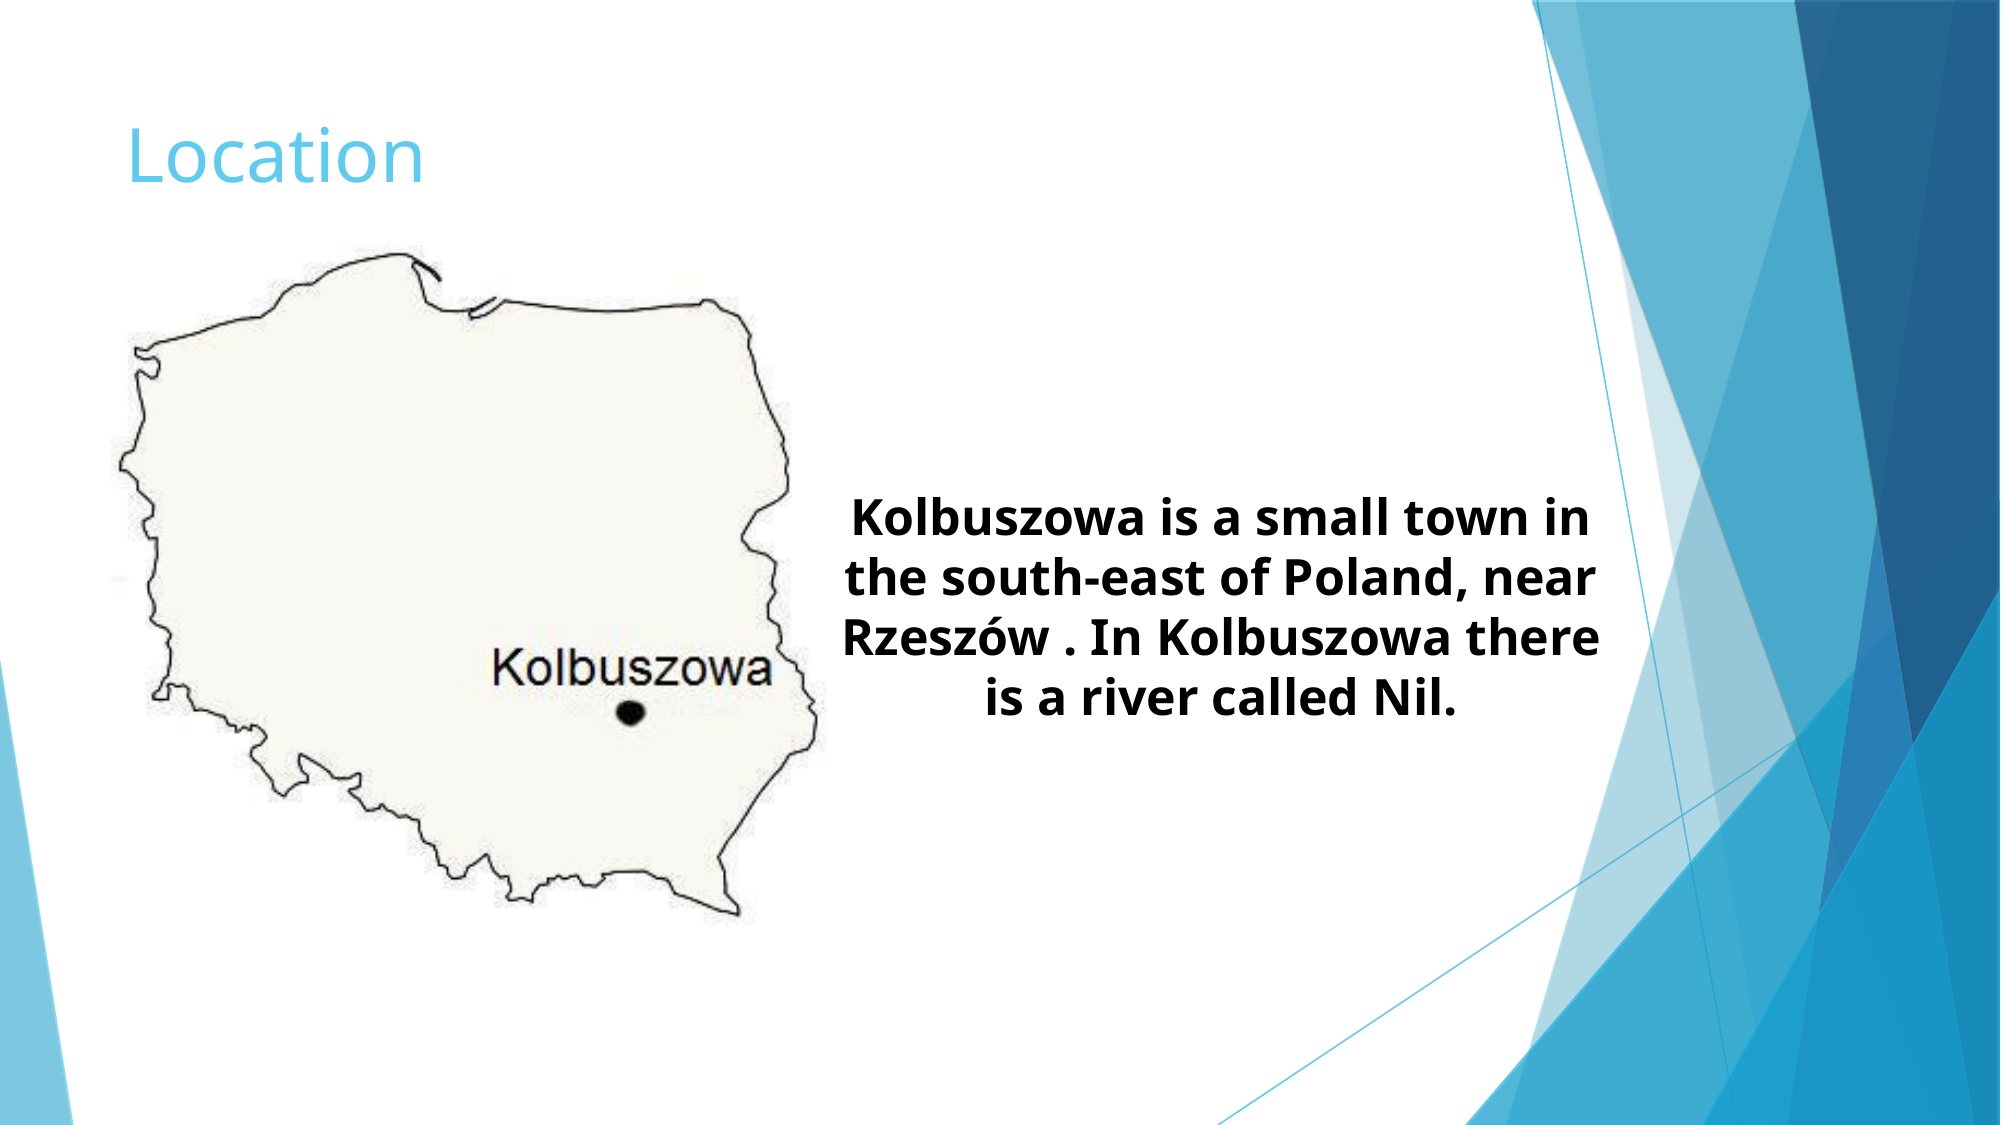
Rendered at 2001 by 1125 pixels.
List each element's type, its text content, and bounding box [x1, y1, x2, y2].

text_box Location [111, 99, 1522, 317]
text_box Kolbuszowa is a small town in the south-east of Poland, near Rzeszów . In Kolbuszowa there is a river called Nil. [836, 478, 1627, 674]
picture [110, 245, 832, 926]
